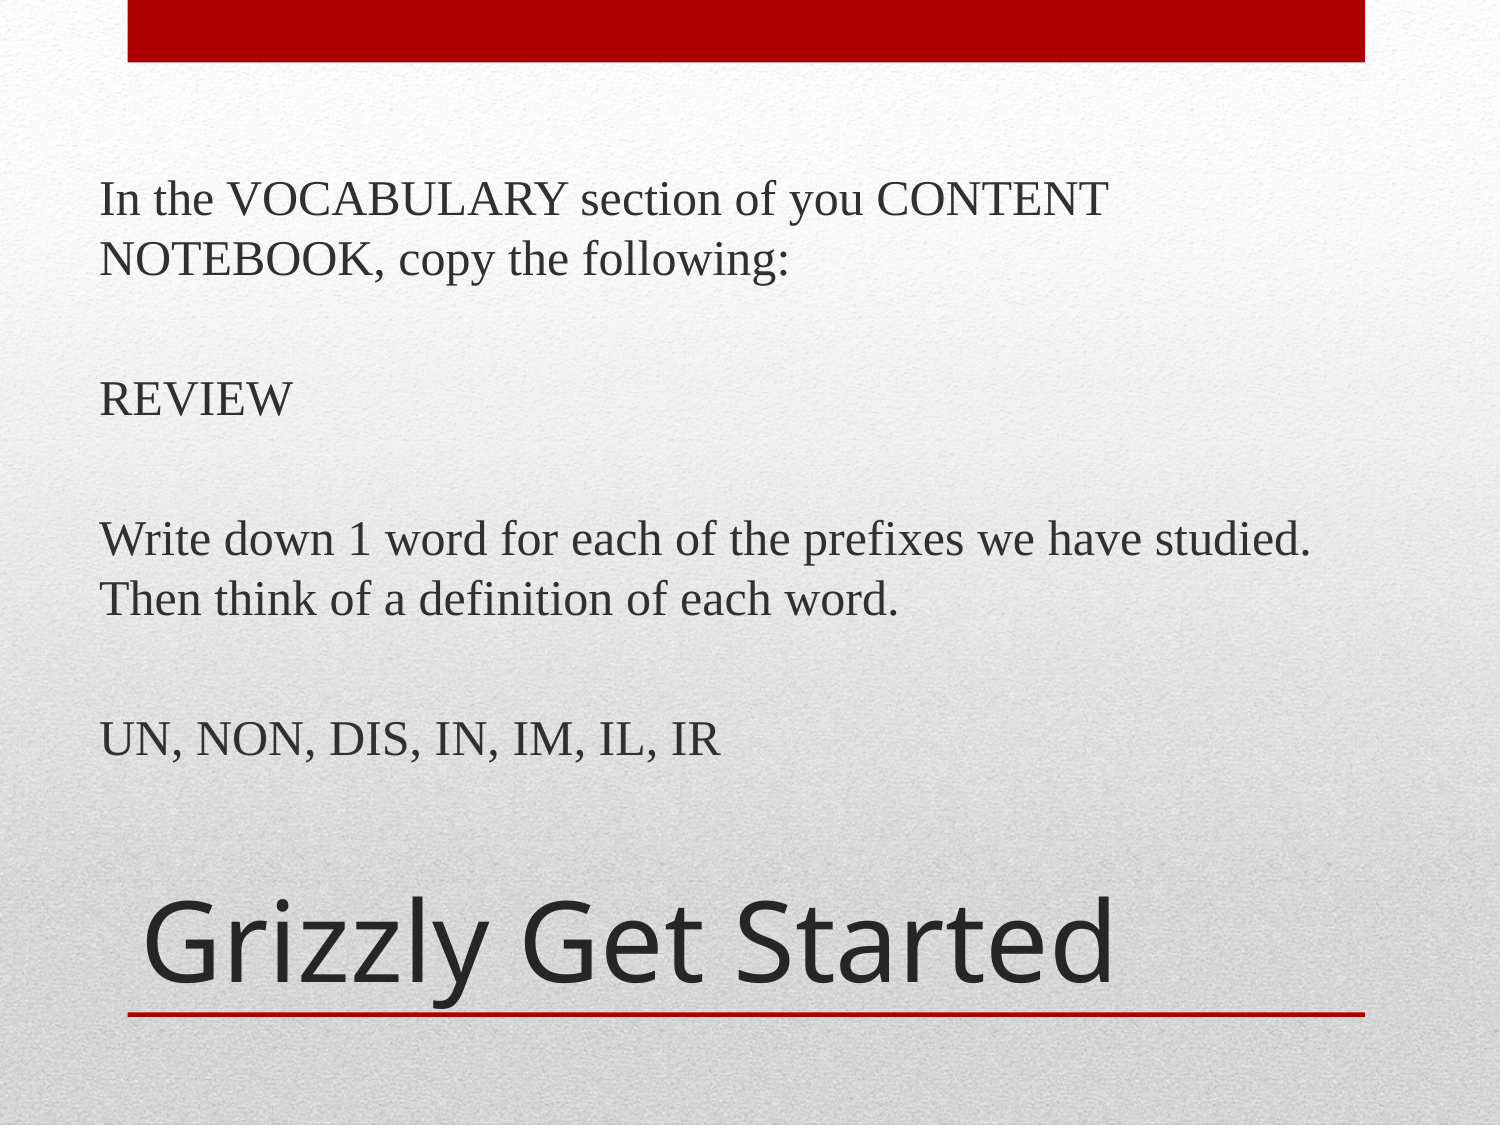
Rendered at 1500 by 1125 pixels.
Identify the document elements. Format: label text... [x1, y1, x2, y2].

list In the VOCABULARY section of you CONTENT NOTEBOOK, copy the following: REVIEW Write down 1 word for each of the prefixes we have studied. Then think of a definition of each word. UN, NON, DIS, IN, IM, IL, IR [39, 100, 1394, 900]
title Grizzly Get Started [125, 900, 1238, 1013]
